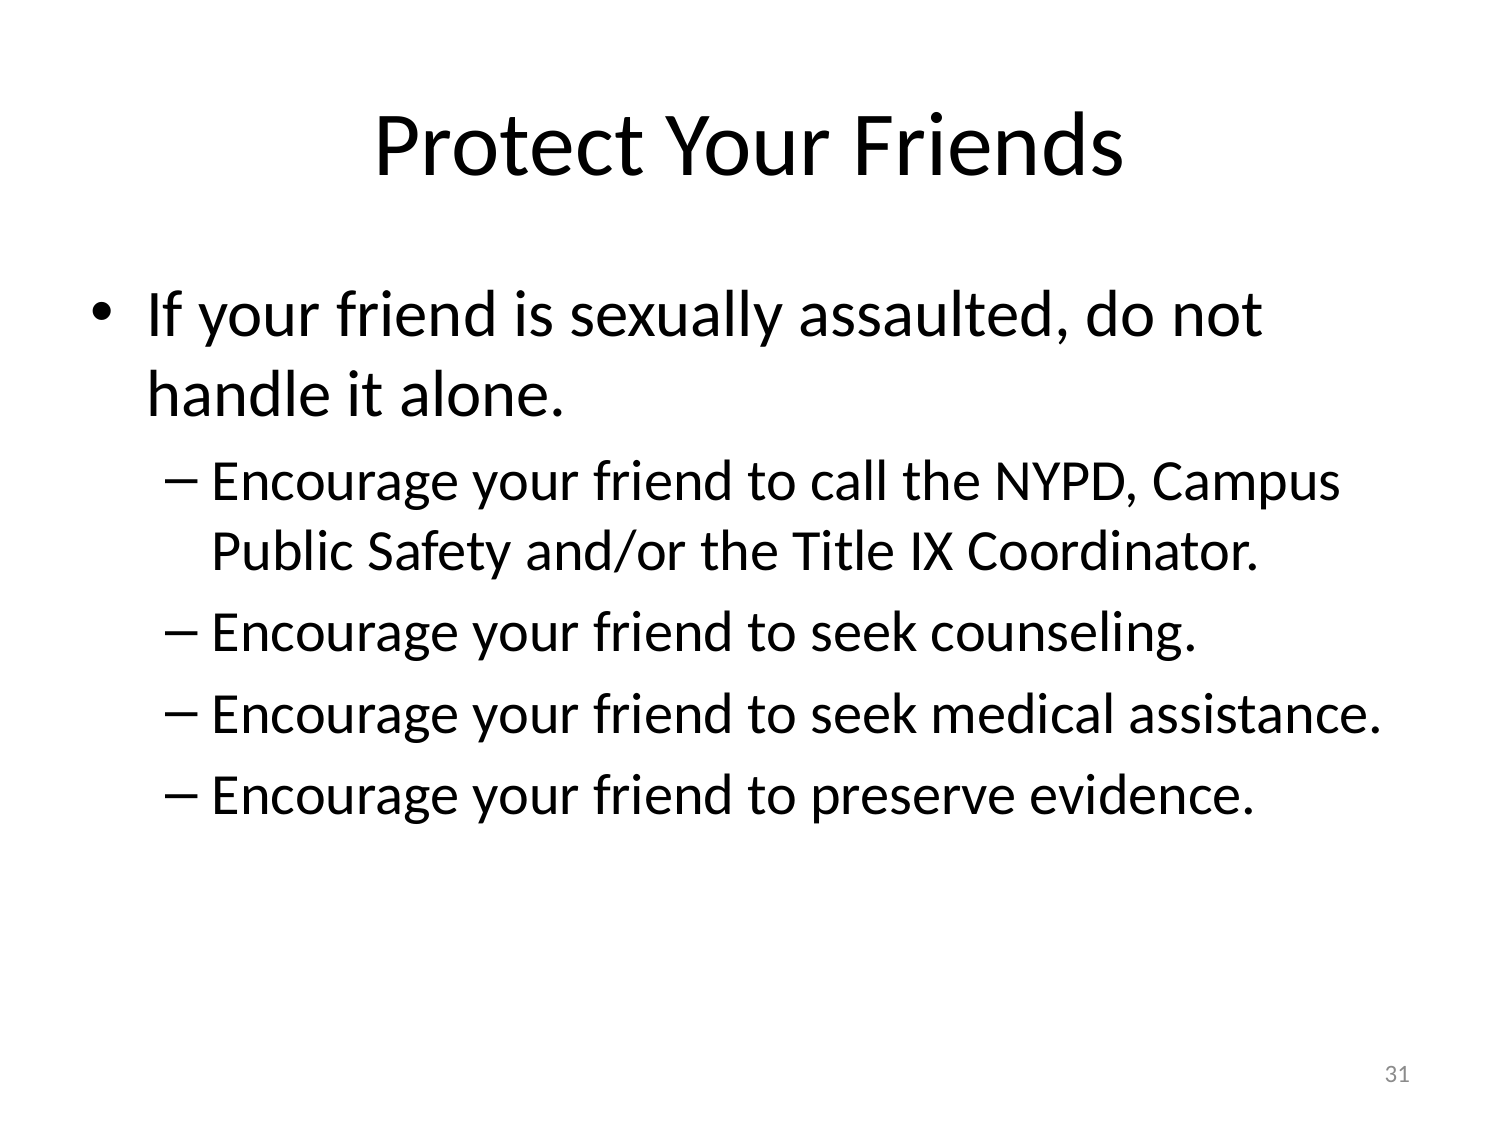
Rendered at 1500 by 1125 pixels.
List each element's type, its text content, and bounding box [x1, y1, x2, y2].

title Protect Your Friends [75, 45, 1425, 233]
slide_number 31 [1074, 1042, 1425, 1103]
list If your friend is sexually assaulted, do not handle it alone. Encourage your friend to call the NYPD, Campus Public Safety and/or the Title IX Coordinator. Encourage your friend to seek counseling. Encourage your friend to seek medical assistance. Encourage your friend to preserve evidence. [75, 262, 1425, 1005]
